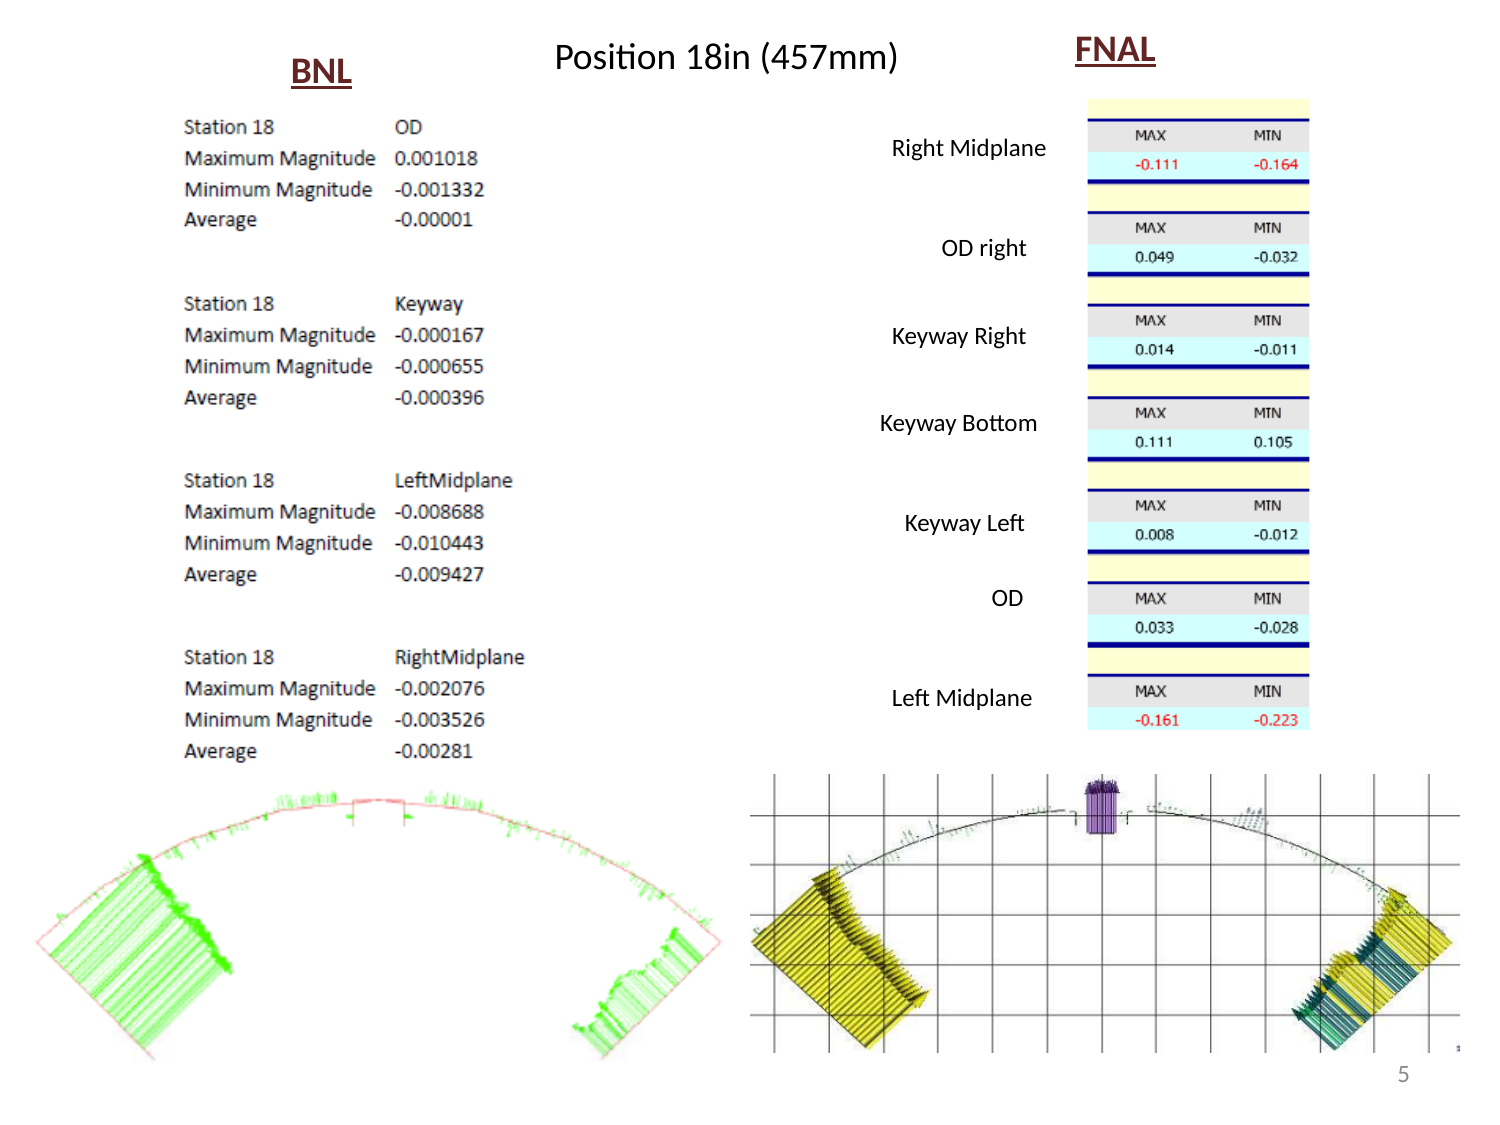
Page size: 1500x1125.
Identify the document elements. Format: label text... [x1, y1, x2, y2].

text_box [863, 124, 1063, 721]
picture [1087, 99, 1310, 731]
text_box Position 18in (457mm) [539, 24, 915, 85]
text_box BNL [276, 38, 368, 99]
slide_number 5 [1074, 1061, 1425, 1103]
text_box FNAL [1060, 16, 1171, 77]
picture [12, 102, 1461, 1081]
